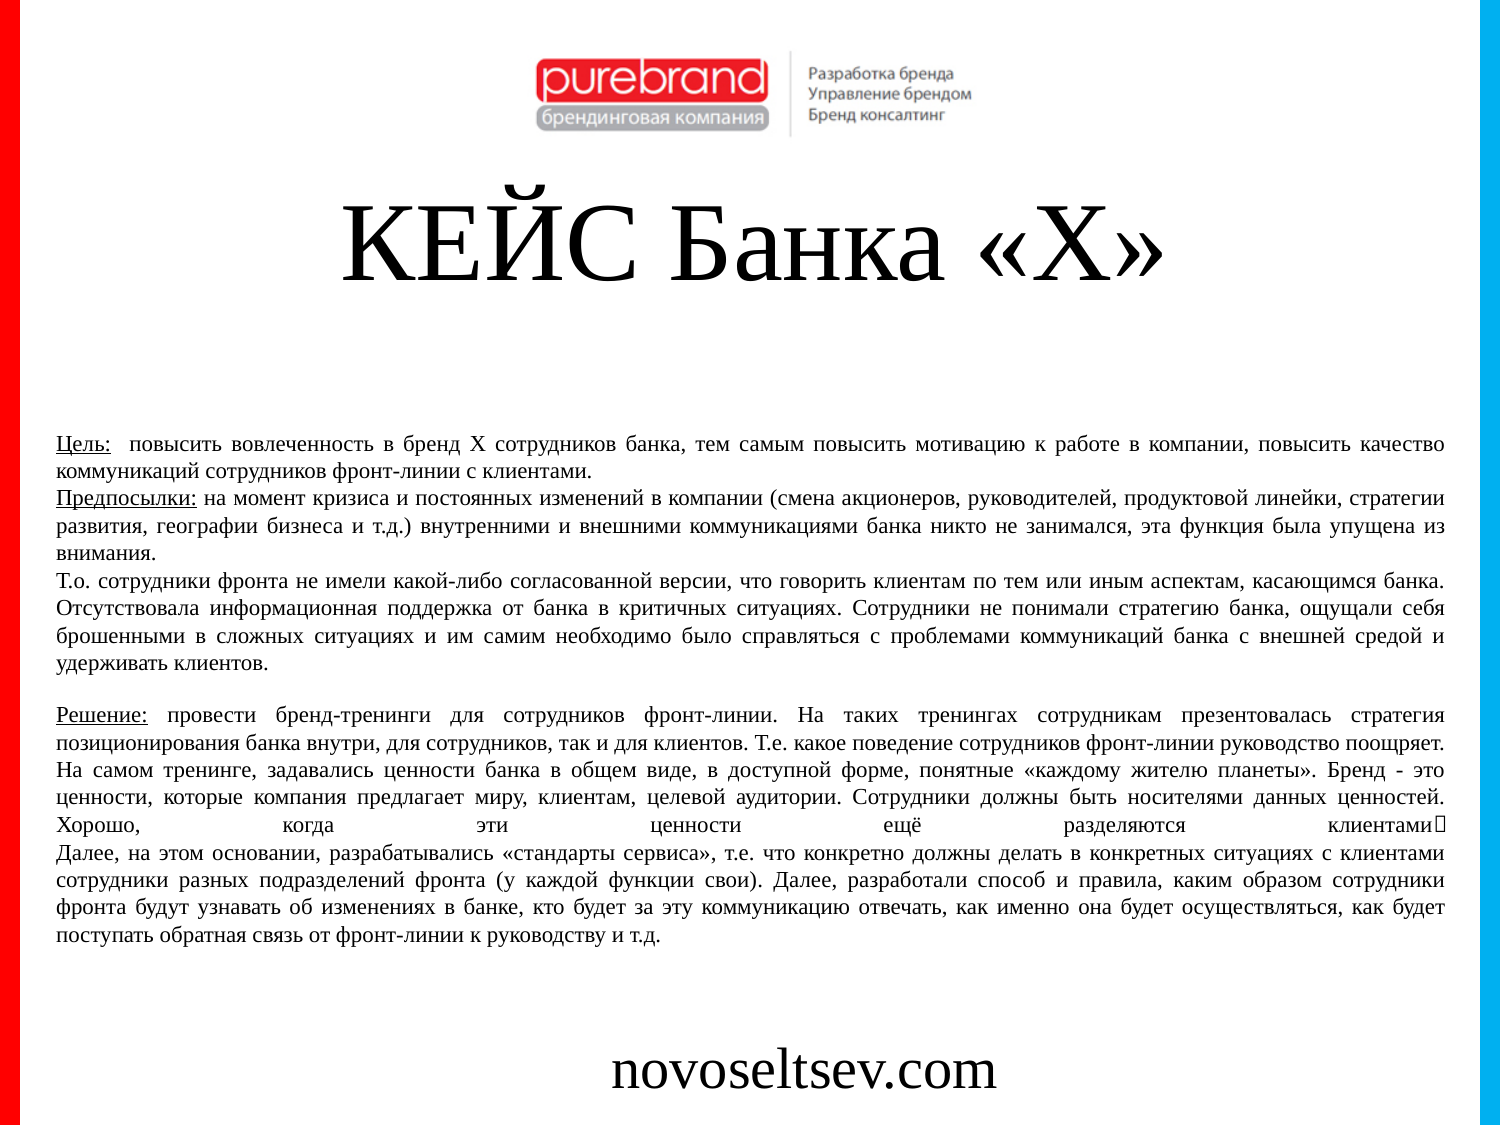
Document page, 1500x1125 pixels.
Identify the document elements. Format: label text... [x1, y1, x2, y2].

text_box Решение: провести бренд-тренинги для сотрудников фронт-линии. На таких тренингах сотрудникам презентовалась стратегия позиционирования банка внутри, для сотрудников, так и для клиентов. Т.е. какое поведение сотрудников фронт-линии руководство поощряет. На самом тренинге, задавались ценности банка в общем виде, в доступной форме, понятные «каждому жителю планеты». Бренд - это ценности, которые компания предлагает миру, клиентам, целевой аудитории. Сотрудники должны быть носителями данных ценностей. Хорошо, когда эти ценности ещё разделяются клиентами Далее, на этом основании, разрабатывались «стандарты сервиса», т.е. что конкретно должны делать в конкретных ситуациях с клиентами сотрудники разных подразделений фронта (у каждой функции свои). Далее, разработали способ и правила, каким образом сотрудники фронта будут узнавать об изменениях в банке, кто будет за эту коммуникацию отвечать, как именно она будет осуществляться, как будет поступать обратная связь от фронт-линии к руководству и т.д. [41, 692, 1462, 982]
text_box Цель: повысить вовлеченность в бренд Х сотрудников банка, тем самым повысить мотивацию к работе в компании, повысить качество коммуникаций сотрудников фронт-линии с клиентами. Предпосылки: на момент кризиса и постоянных изменений в компании (смена акционеров, руководителей, продуктовой линейки, стратегии развития, географии бизнеса и т.д.) внутренними и внешними коммуникациями банка никто не занимался, эта функция была упущена из внимания. Т.о. сотрудники фронта не имели какой-либо согласованной версии, что говорить клиентам по тем или иным аспектам, касающимся банка. Отсутствовала информационная поддержка от банка в критичных ситуациях. Сотрудники не понимали стратегию банка, ощущали себя брошенными в сложных ситуациях и им самим необходимо было справляться с проблемами коммуникаций банка с внешней средой и удерживать клиентов. [41, 420, 1462, 692]
text_box [0, 0, 20, 1125]
picture [527, 46, 985, 145]
text_box КЕЙС Банка «X» [325, 160, 1184, 311]
text_box novoseltsev.com [596, 1023, 1069, 1108]
text_box [1480, 0, 1500, 1125]
